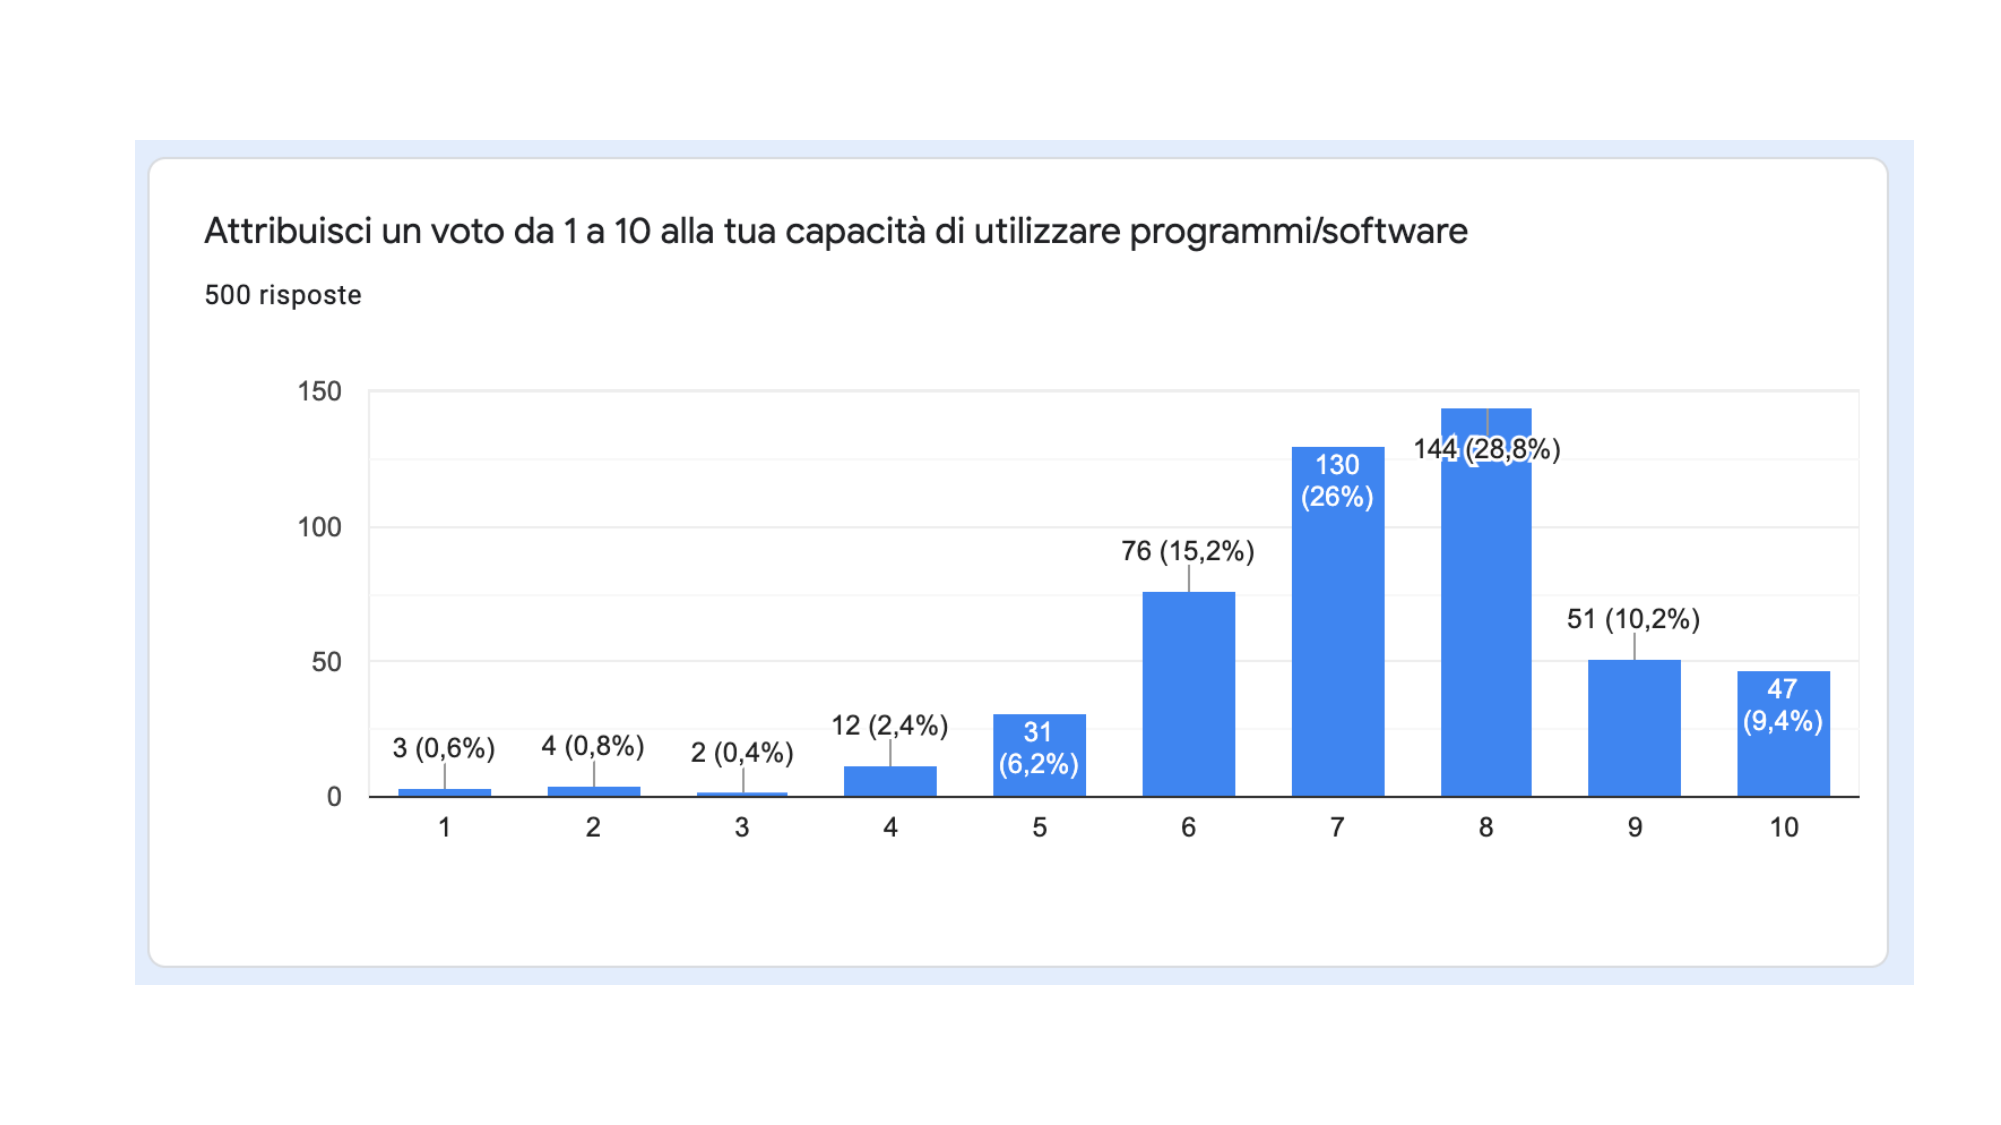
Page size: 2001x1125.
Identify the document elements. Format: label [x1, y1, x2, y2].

list [135, 140, 1914, 985]
